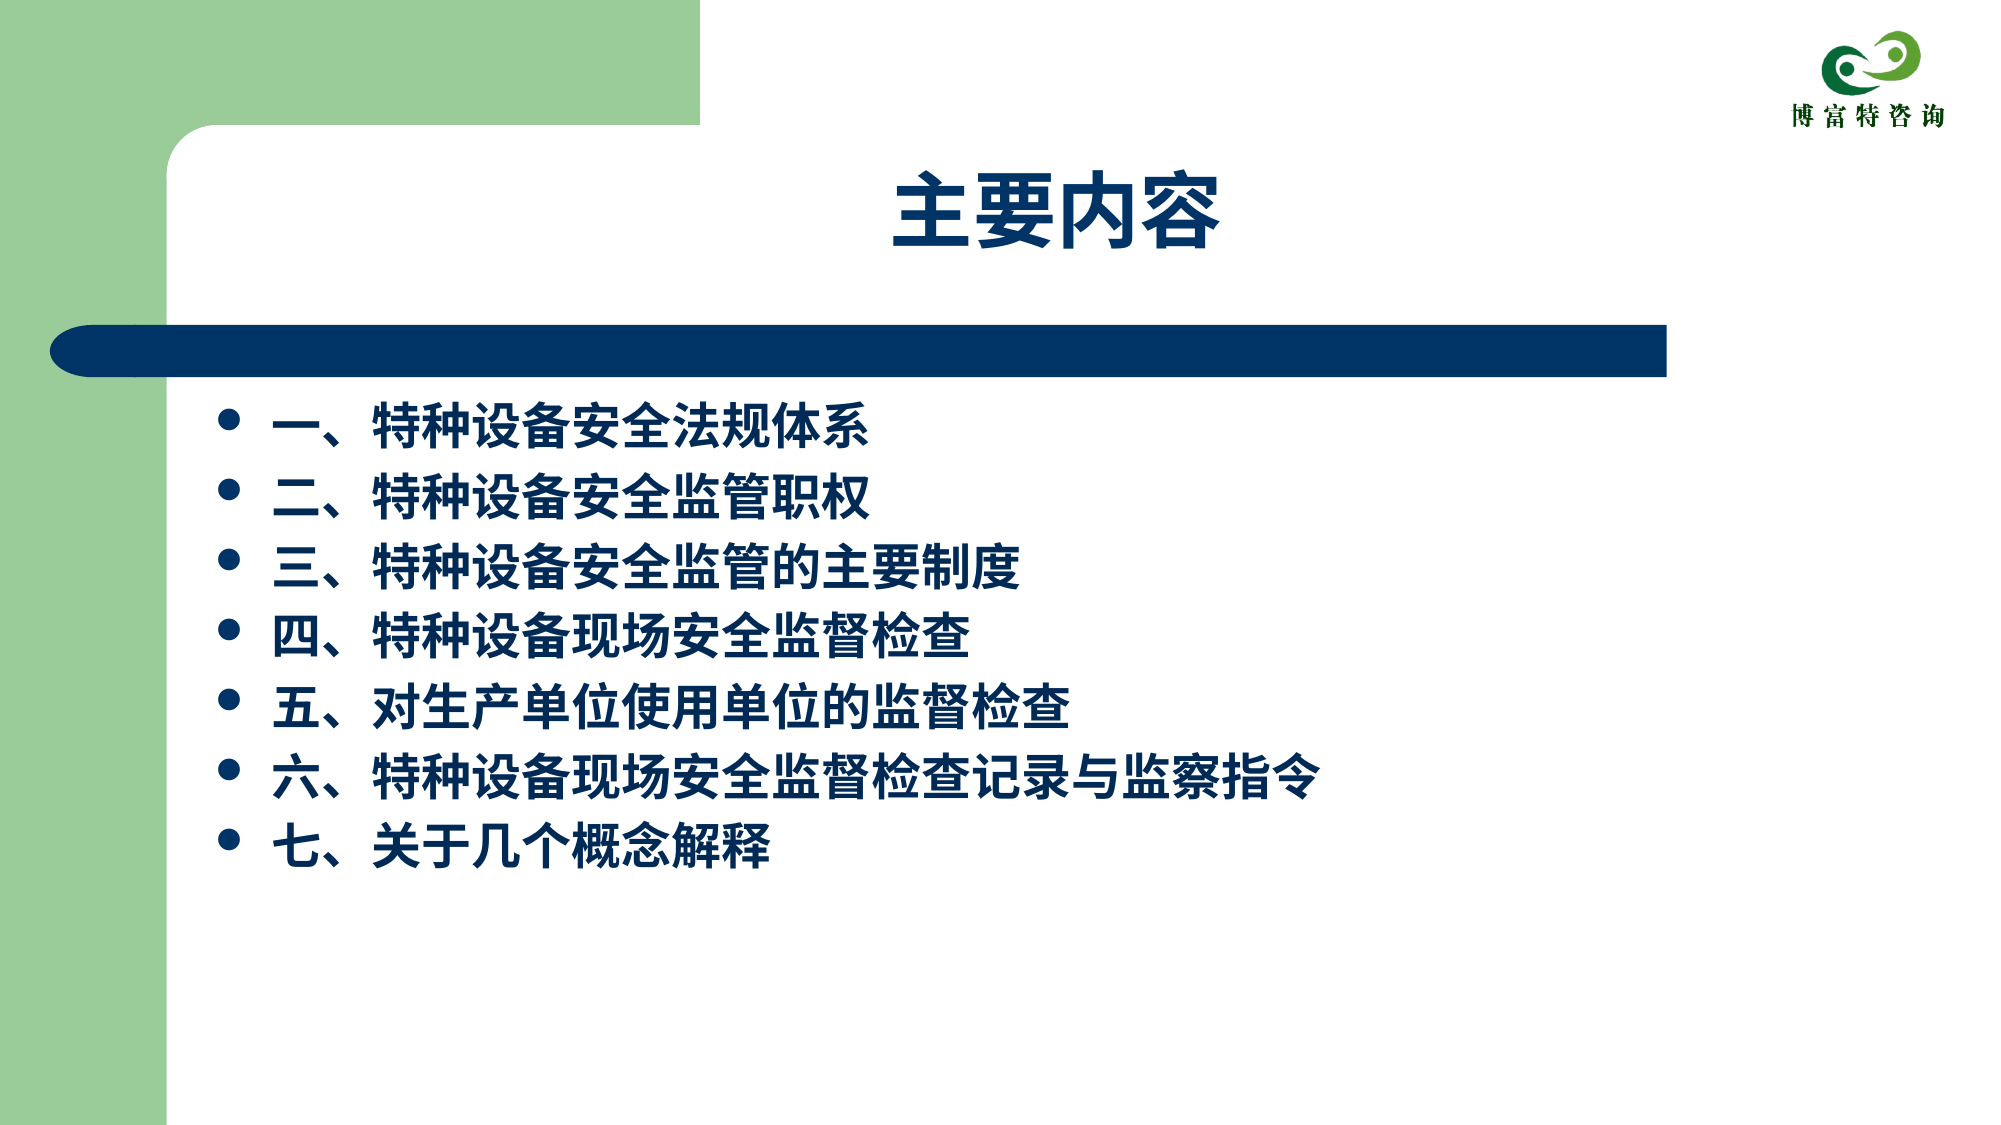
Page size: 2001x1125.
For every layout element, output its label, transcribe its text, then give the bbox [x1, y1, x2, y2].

list 一、特种设备安全法规体系 二、特种设备安全监管职权 三、特种设备安全监管的主要制度 四、特种设备现场安全监督检查 五、对生产单位使用单位的监督检查 六、特种设备现场安全监督检查记录与监察指令 七、关于几个概念解释 [199, 387, 1951, 1001]
title 主要内容 [399, 124, 1713, 268]
picture [1772, 30, 1969, 131]
